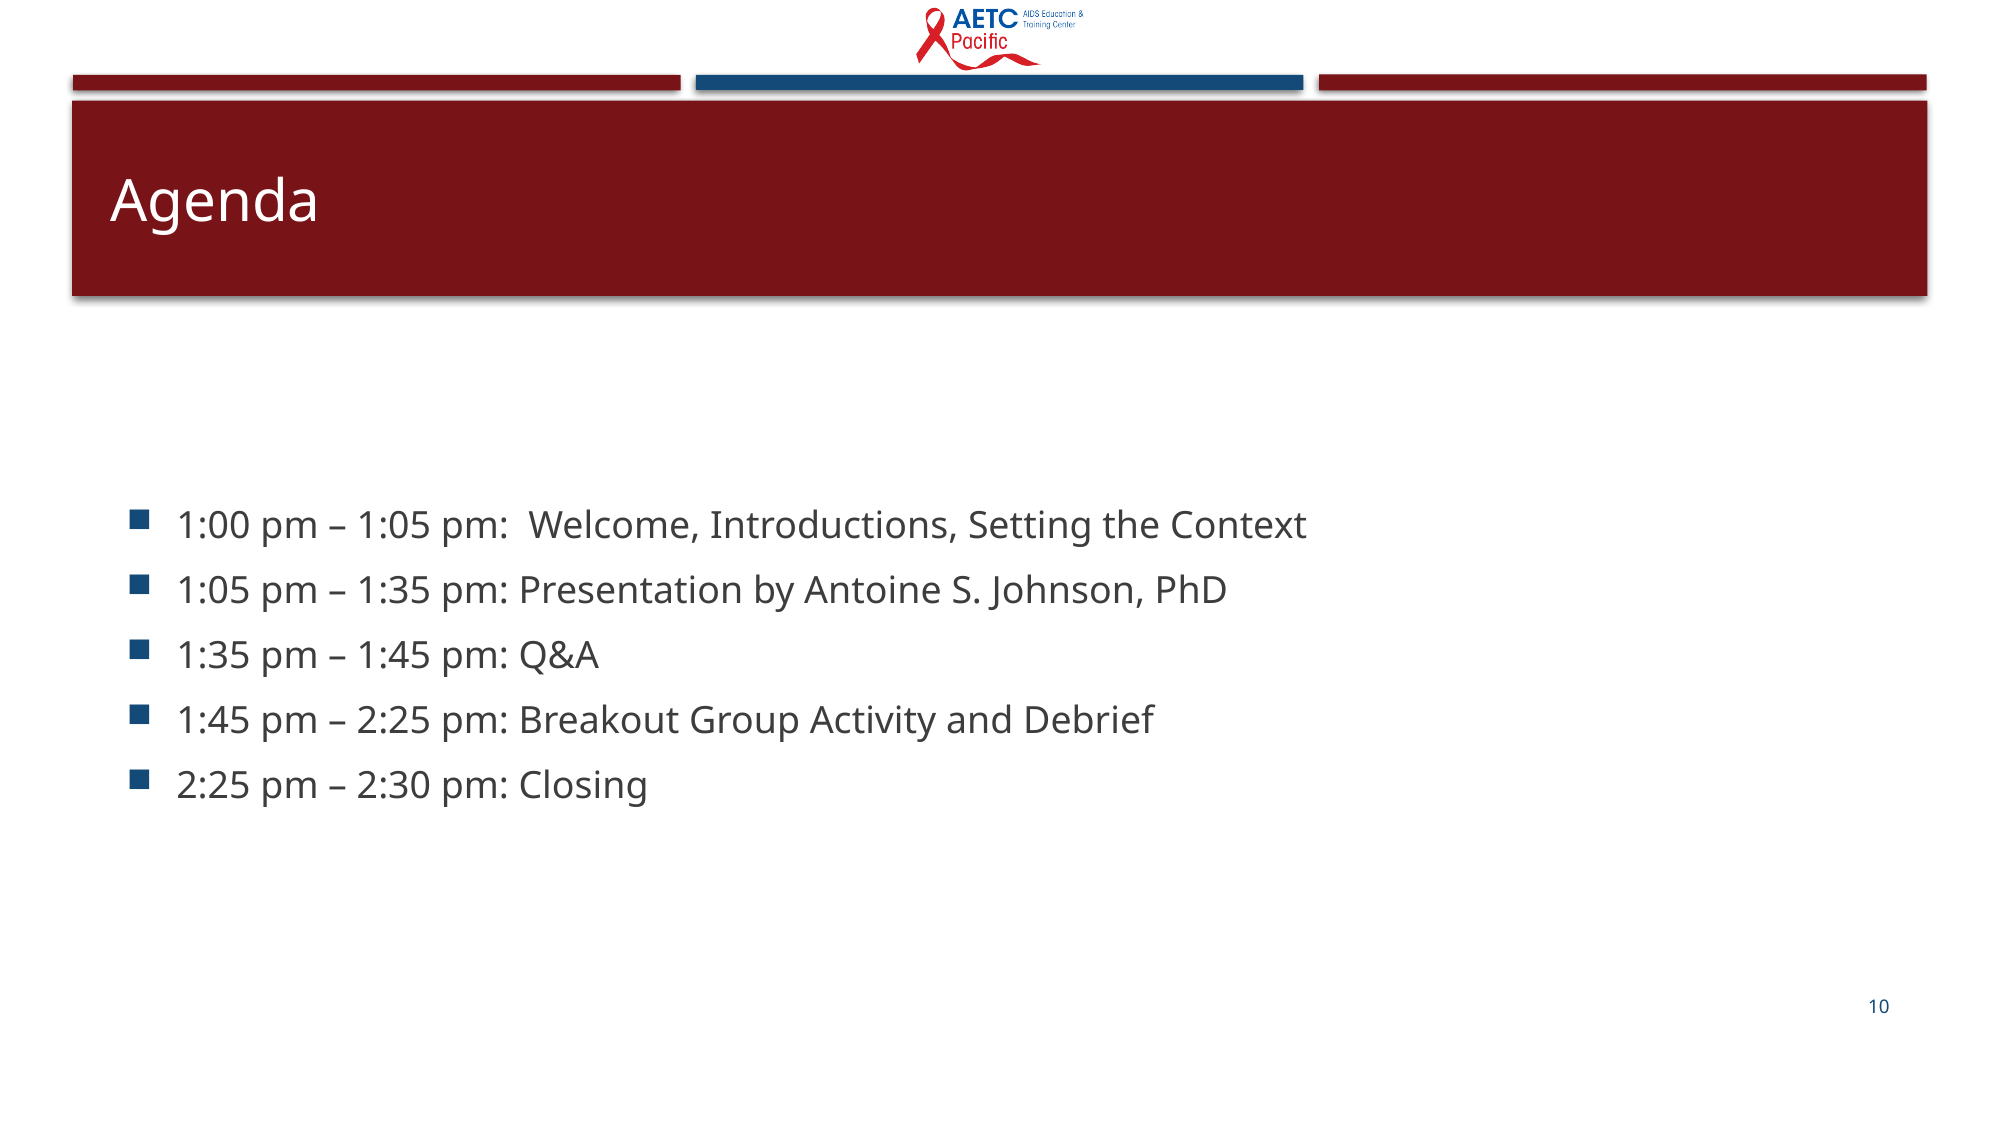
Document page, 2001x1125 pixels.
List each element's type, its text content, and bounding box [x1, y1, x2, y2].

picture [914, 1, 1085, 76]
list 1:00 pm – 1:05 pm: Welcome, Introductions, Setting the Context 1:05 pm – 1:35 pm: Presentation by Antoine S. Johnson, PhD 1:35 pm – 1:45 pm: Q&A 1:45 pm – 2:25 pm: Breakout Group Activity and Debrief 2:25 pm – 2:30 pm: Closing [111, 316, 1759, 991]
title Agenda [95, 115, 1905, 282]
slide_number 10 [1732, 977, 1905, 1037]
